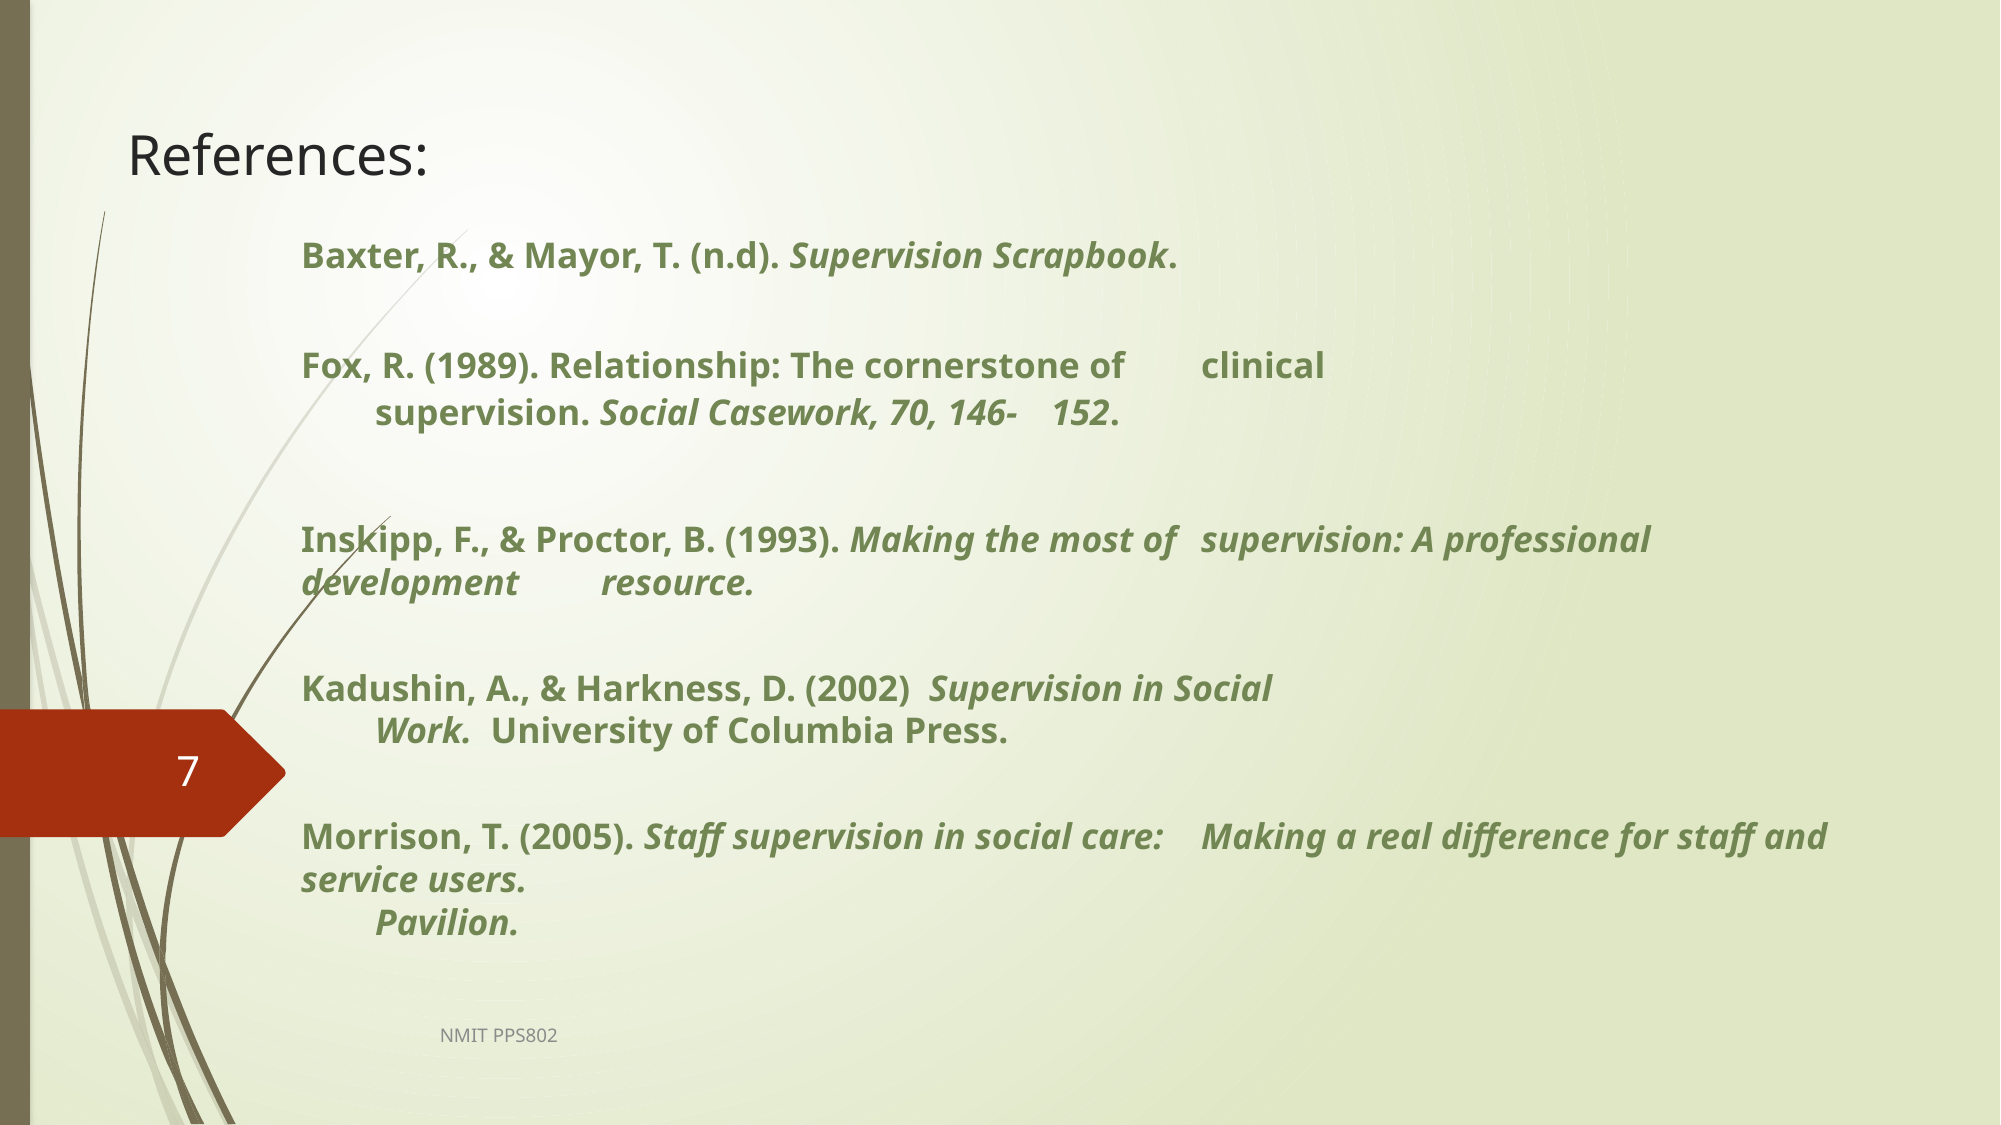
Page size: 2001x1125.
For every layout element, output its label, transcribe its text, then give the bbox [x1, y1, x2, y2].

footer NMIT PPS802 [424, 1006, 1675, 1067]
title References: [112, 112, 1425, 194]
slide_number 7 [87, 743, 216, 803]
subtitle Baxter, R., & Mayor, T. (n.d). Supervision Scrapbook. Fox, R. (1989). Relationship: The cornerstone of clinical supervision. Social Casework, 70, 146- 152. Inskipp, F., & Proctor, B. (1993). Making the most of supervision: A professional development resource. Kadushin, A., & Harkness, D. (2002) Supervision in Social Work. University of Columbia Press. Morrison, T. (2005). Staff supervision in social care: Making a real difference for staff and service users. Pavilion. [286, 225, 1859, 1013]
